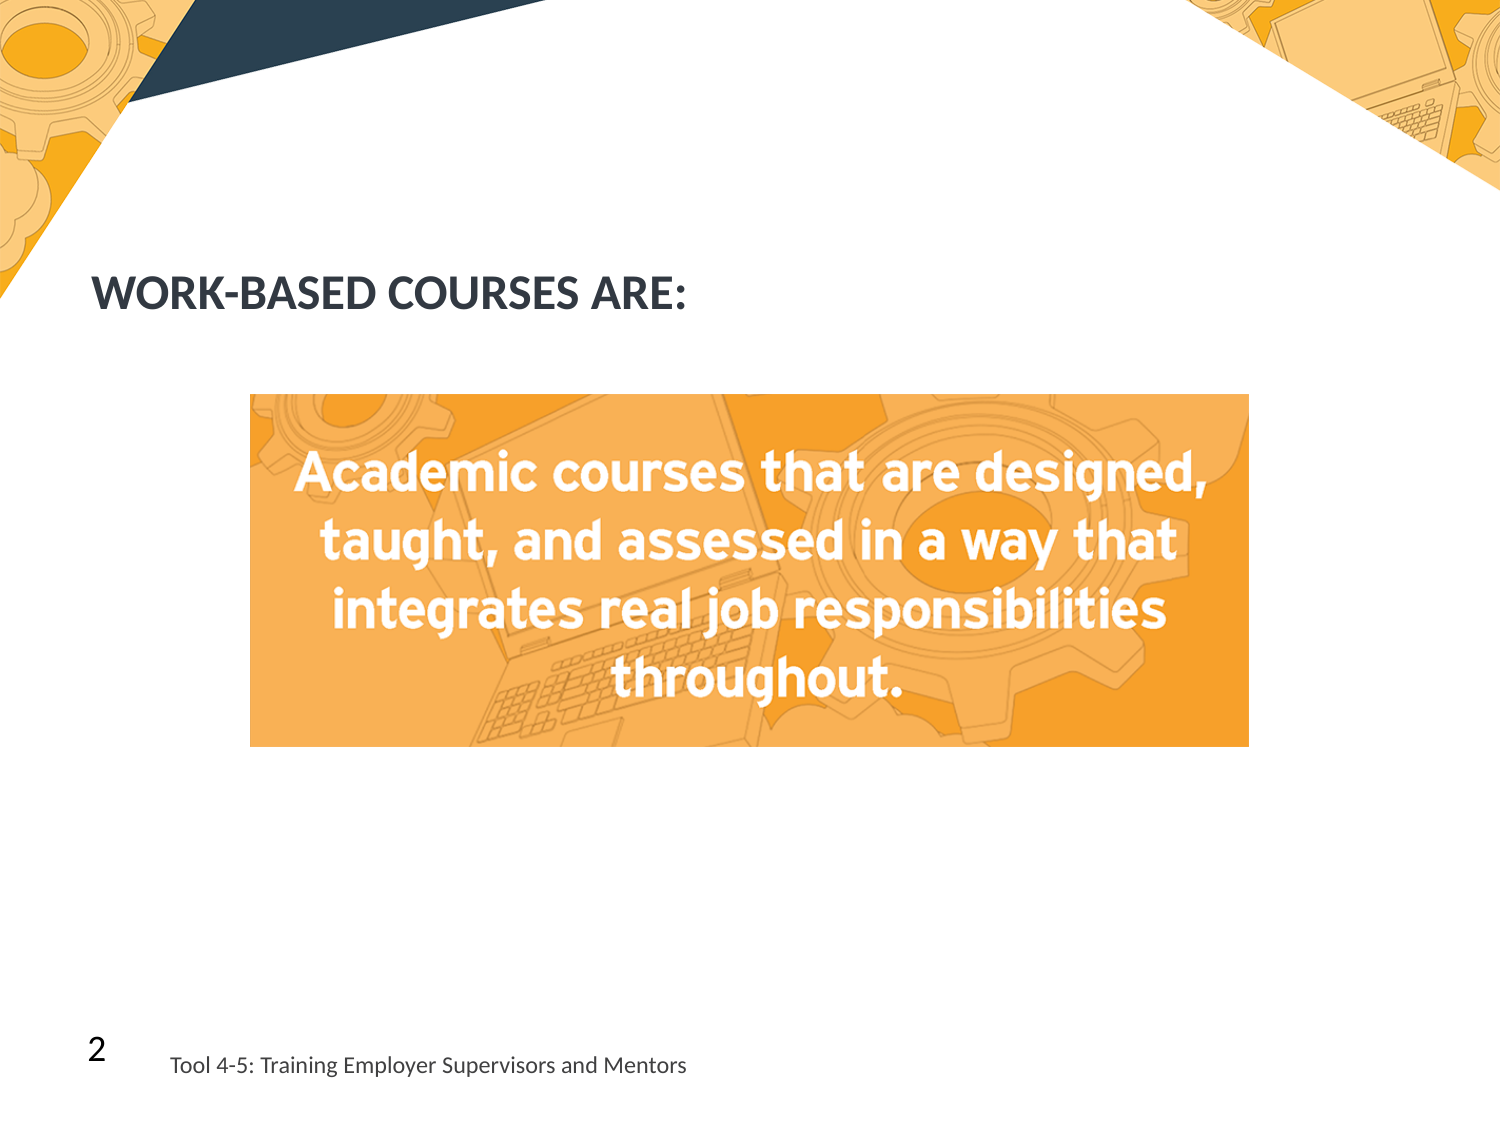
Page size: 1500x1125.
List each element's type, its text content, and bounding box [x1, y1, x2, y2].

text_box WORK-BASED COURSES ARE: [76, 252, 996, 328]
slide_number 2 [87, 1024, 220, 1100]
picture [0, 0, 1500, 1125]
